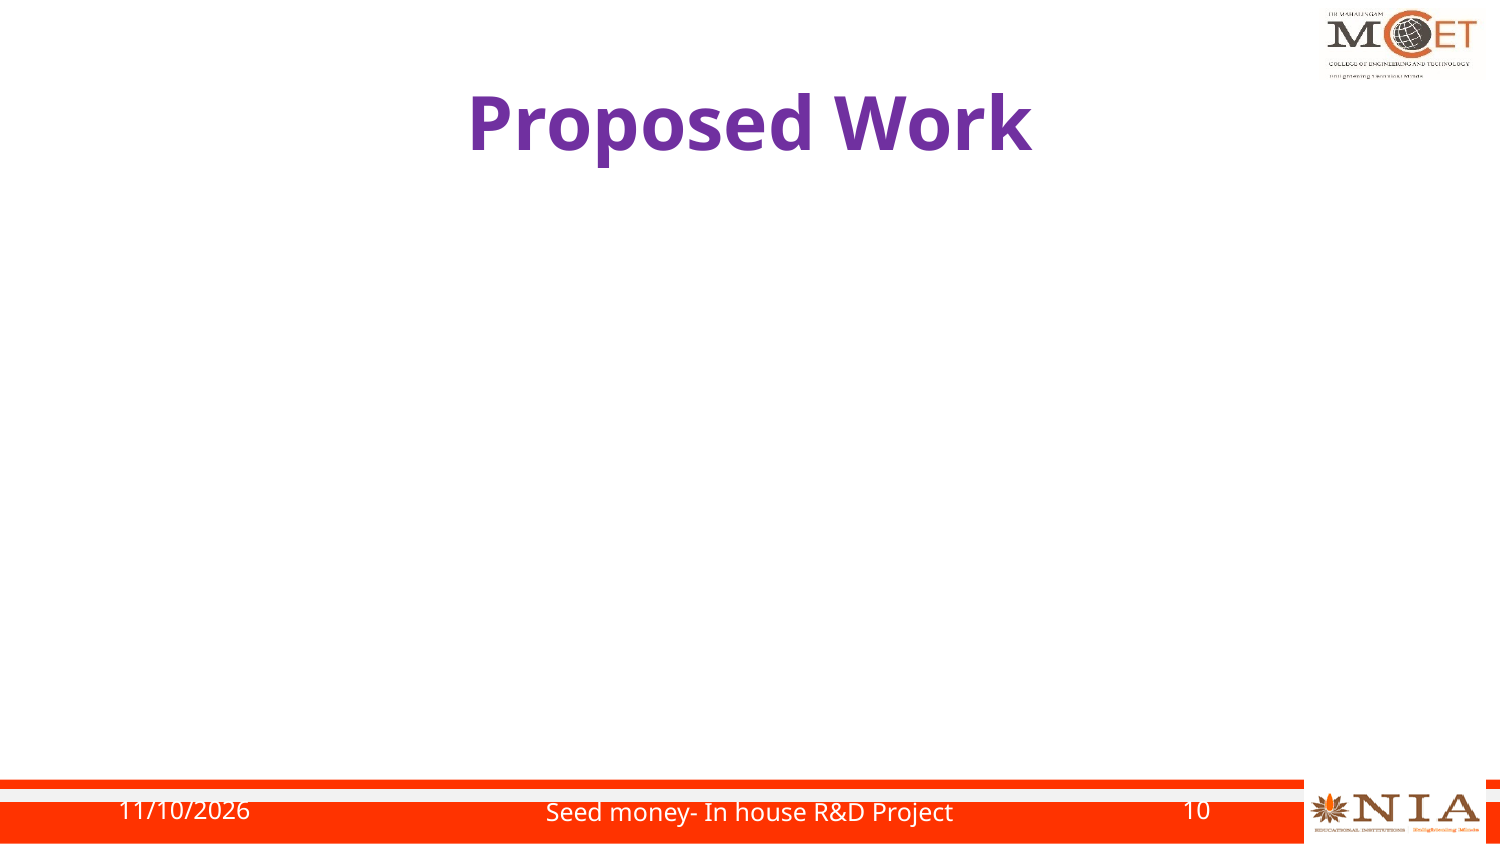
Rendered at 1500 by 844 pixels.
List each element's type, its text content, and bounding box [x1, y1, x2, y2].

footer Seed money- In house R&D Project [496, 795, 1004, 828]
picture [1304, 779, 1486, 844]
slide_number 10 [1059, 795, 1226, 829]
picture [1319, 8, 1486, 80]
title Proposed Work [103, 44, 1397, 208]
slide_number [103, 795, 441, 828]
